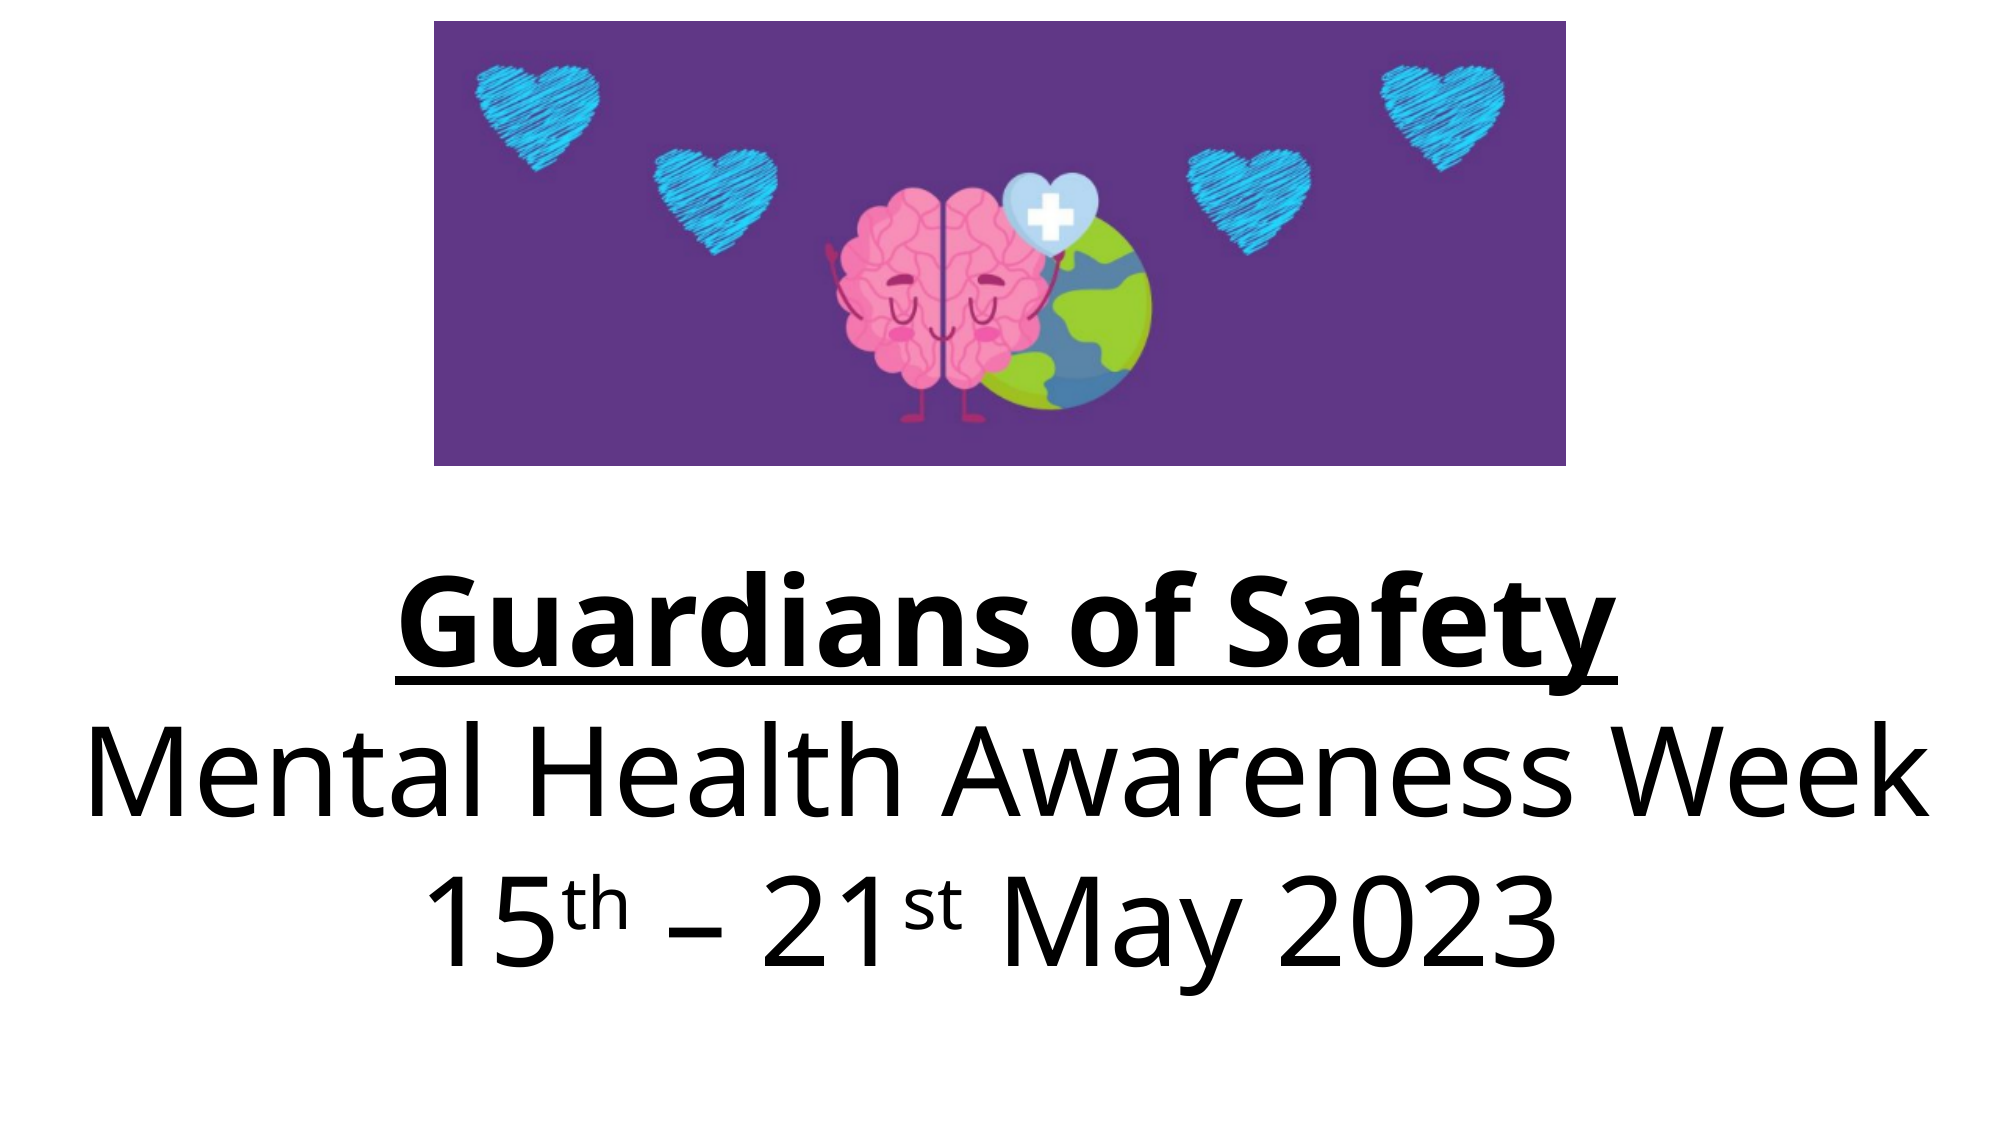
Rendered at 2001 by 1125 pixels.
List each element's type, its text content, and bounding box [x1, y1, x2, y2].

picture [434, 21, 1566, 466]
text_box Guardians of Safety Mental Health Awareness Week 15th – 21st May 2023 [50, 534, 1963, 1045]
